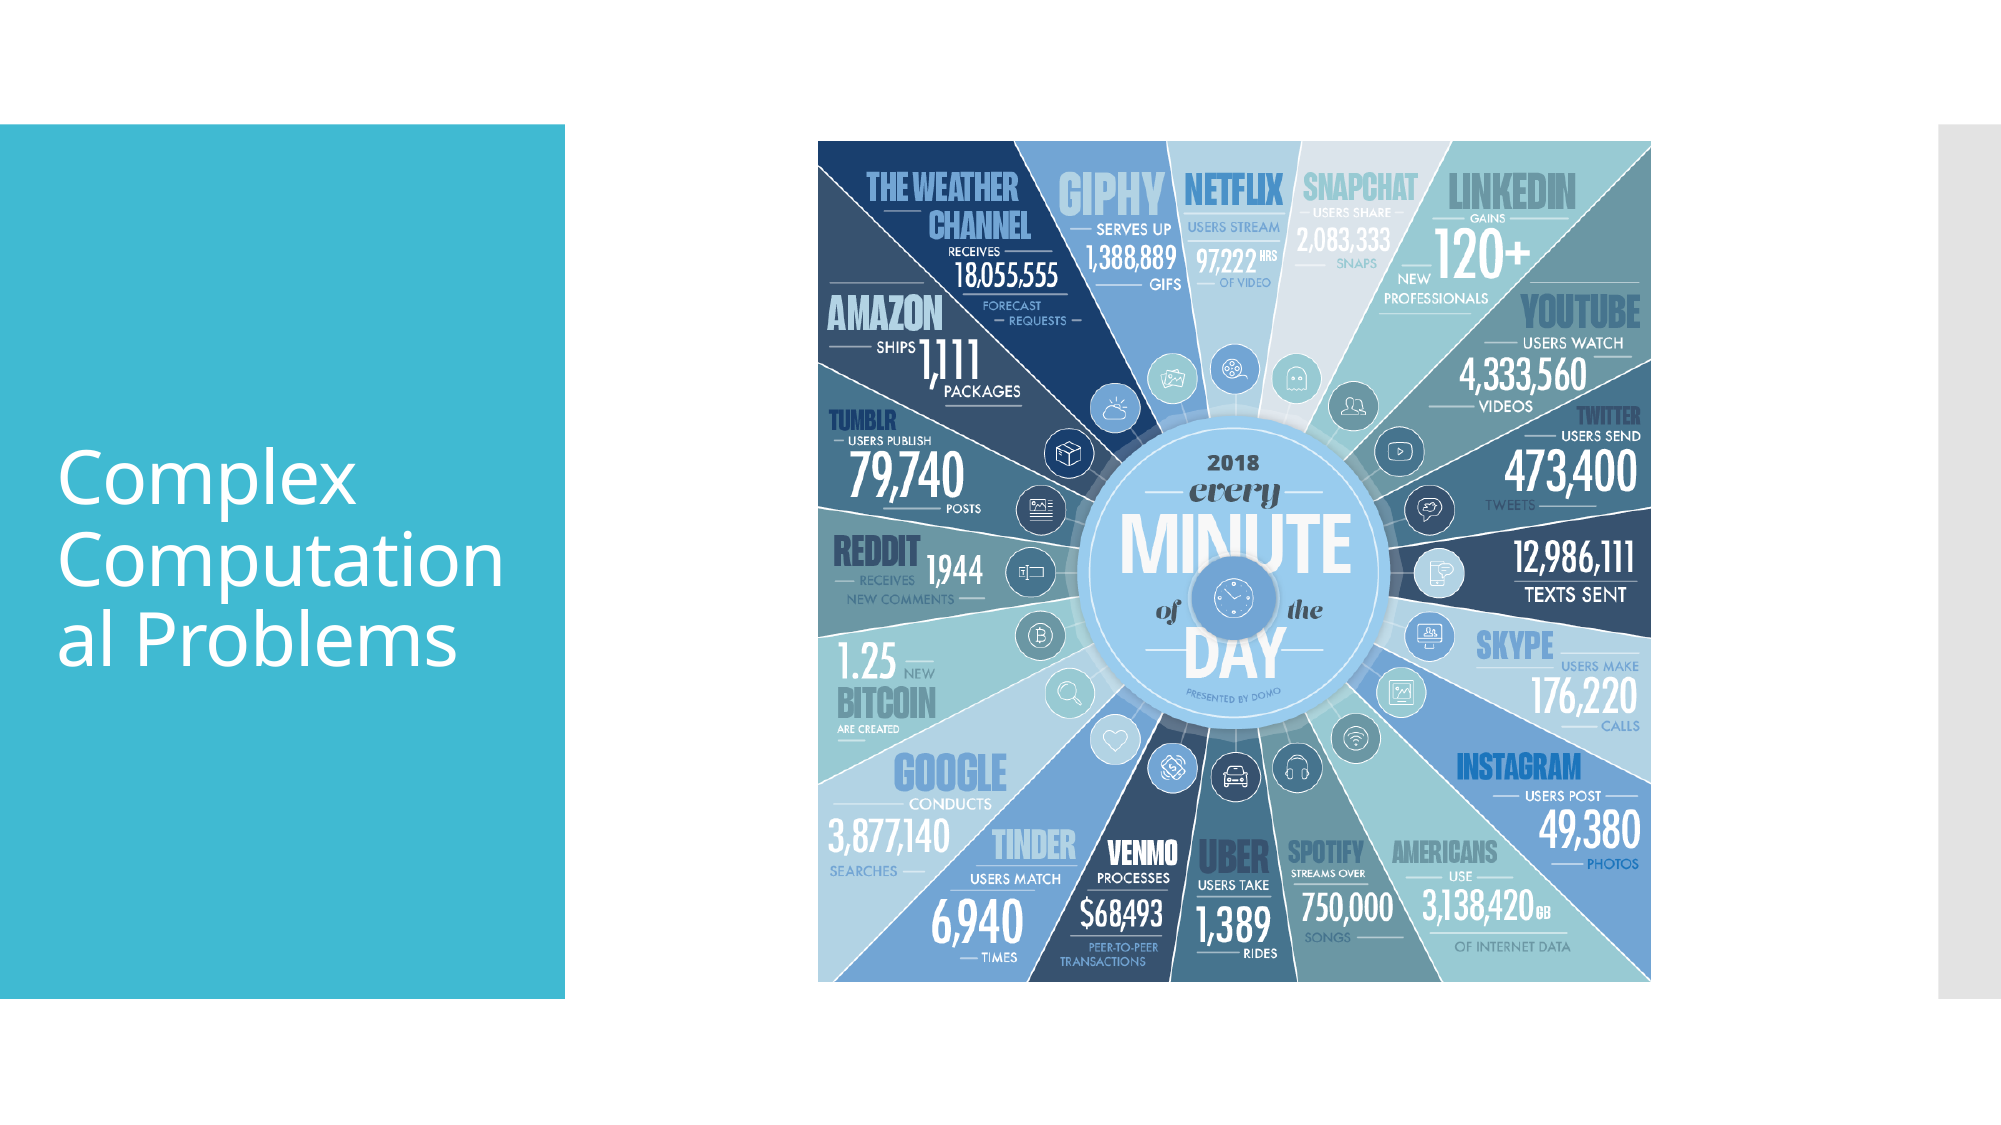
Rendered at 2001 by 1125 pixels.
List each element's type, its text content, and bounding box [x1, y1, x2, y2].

title Complex Computational Problems [41, 184, 525, 940]
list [818, 141, 1652, 982]
